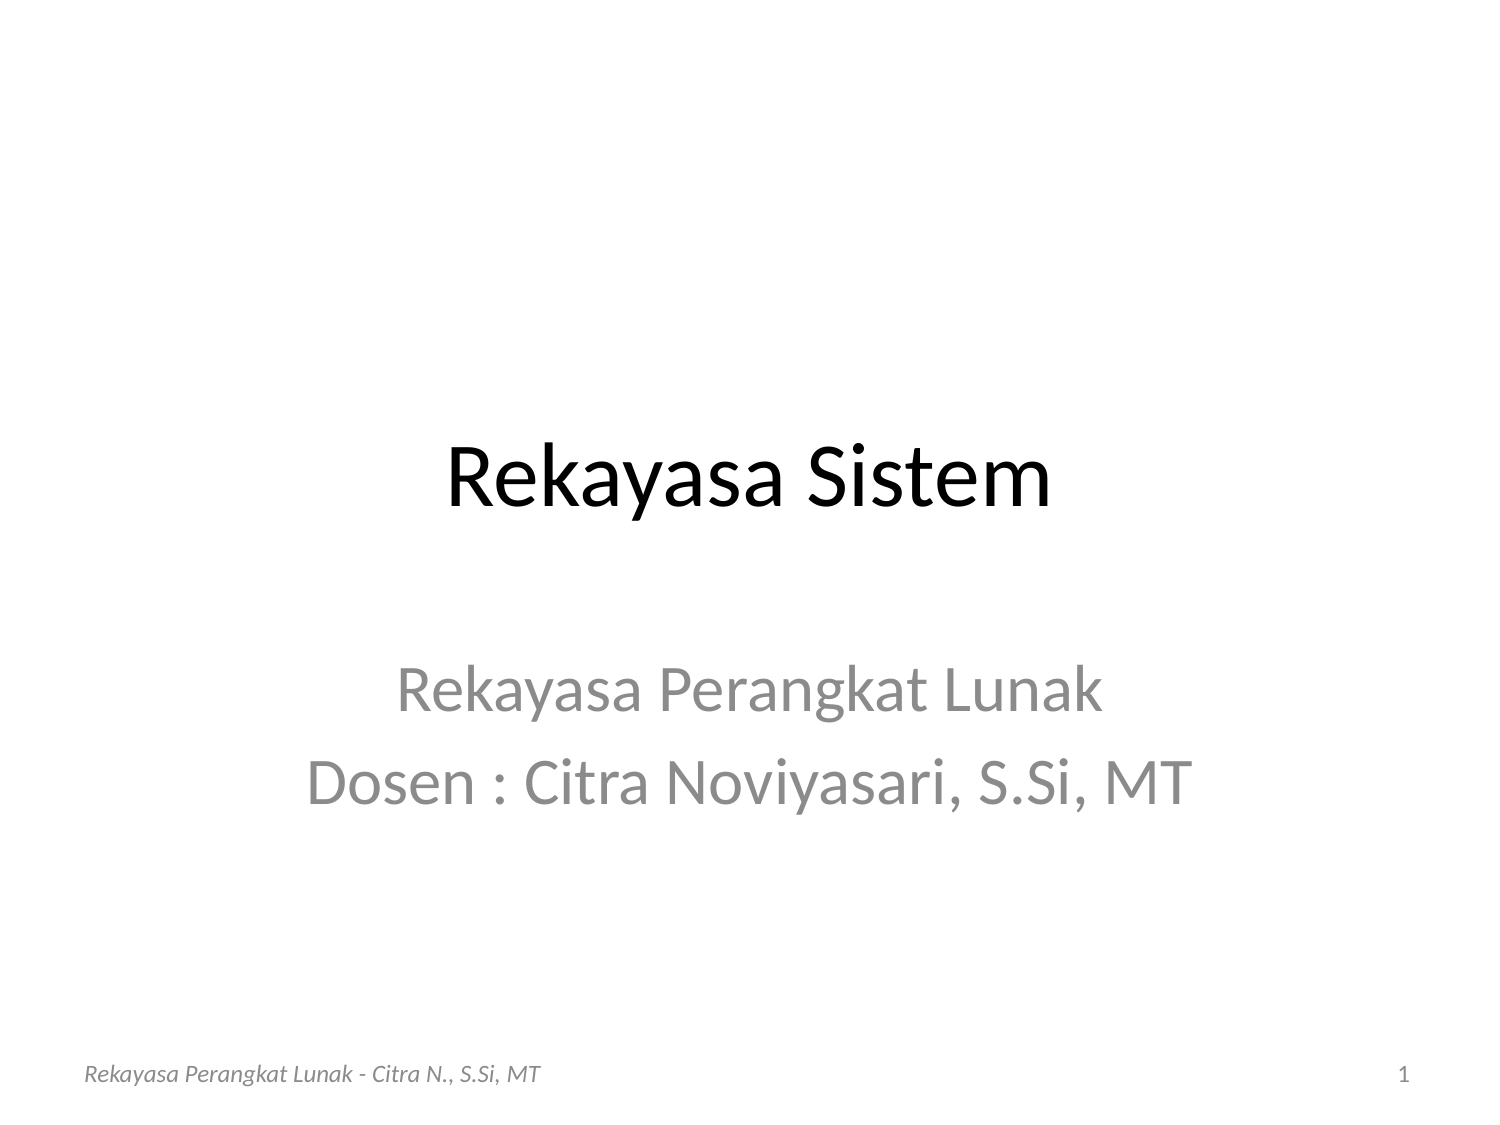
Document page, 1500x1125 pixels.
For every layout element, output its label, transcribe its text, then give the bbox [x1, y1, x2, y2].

footer Rekayasa Perangkat Lunak - Citra N., S.Si, MT [37, 1042, 588, 1103]
title Rekayasa Sistem [112, 349, 1388, 591]
subtitle Rekayasa Perangkat Lunak Dosen : Citra Noviyasari, S.Si, MT [225, 637, 1275, 925]
slide_number 1 [1074, 1042, 1425, 1103]
